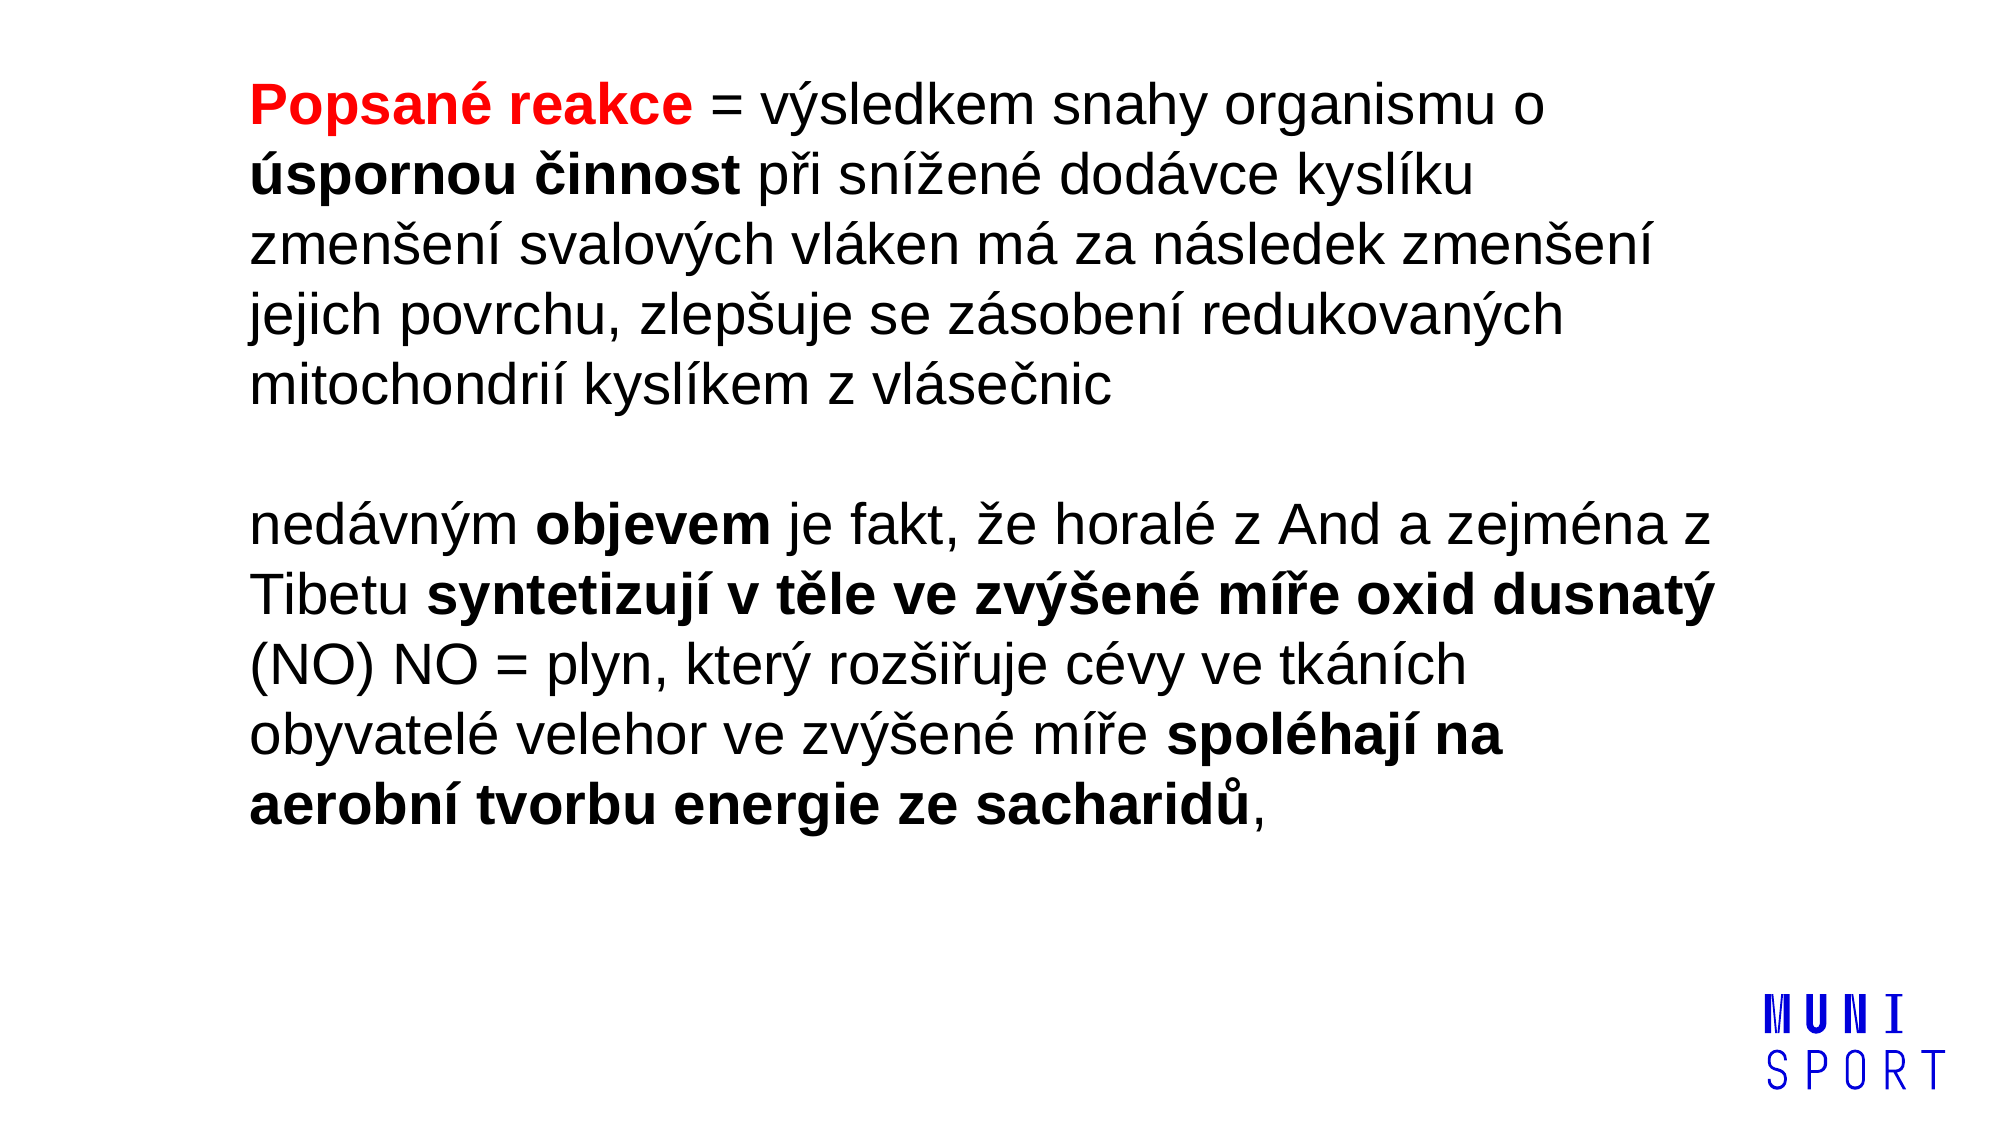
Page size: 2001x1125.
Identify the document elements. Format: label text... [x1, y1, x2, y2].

list Popsané reakce = výsledkem snahy organismu o úspornou činnost při snížené dodávce kyslíku zmenšení svalových vláken má za následek zmenšení jejich povrchu, zlepšuje se zásobení redukovaných mitochondrií kyslíkem z vlásečnic nedávným objevem je fakt, že horalé z And a zejména z Tibetu syntetizují v těle ve zvýšené míře oxid dusnatý (NO) NO = plyn, který rozšiřuje cévy ve tkáních obyvatelé velehor ve zvýšené míře spoléhají na aerobní tvorbu energie ze sacharidů, [249, 66, 1721, 1125]
